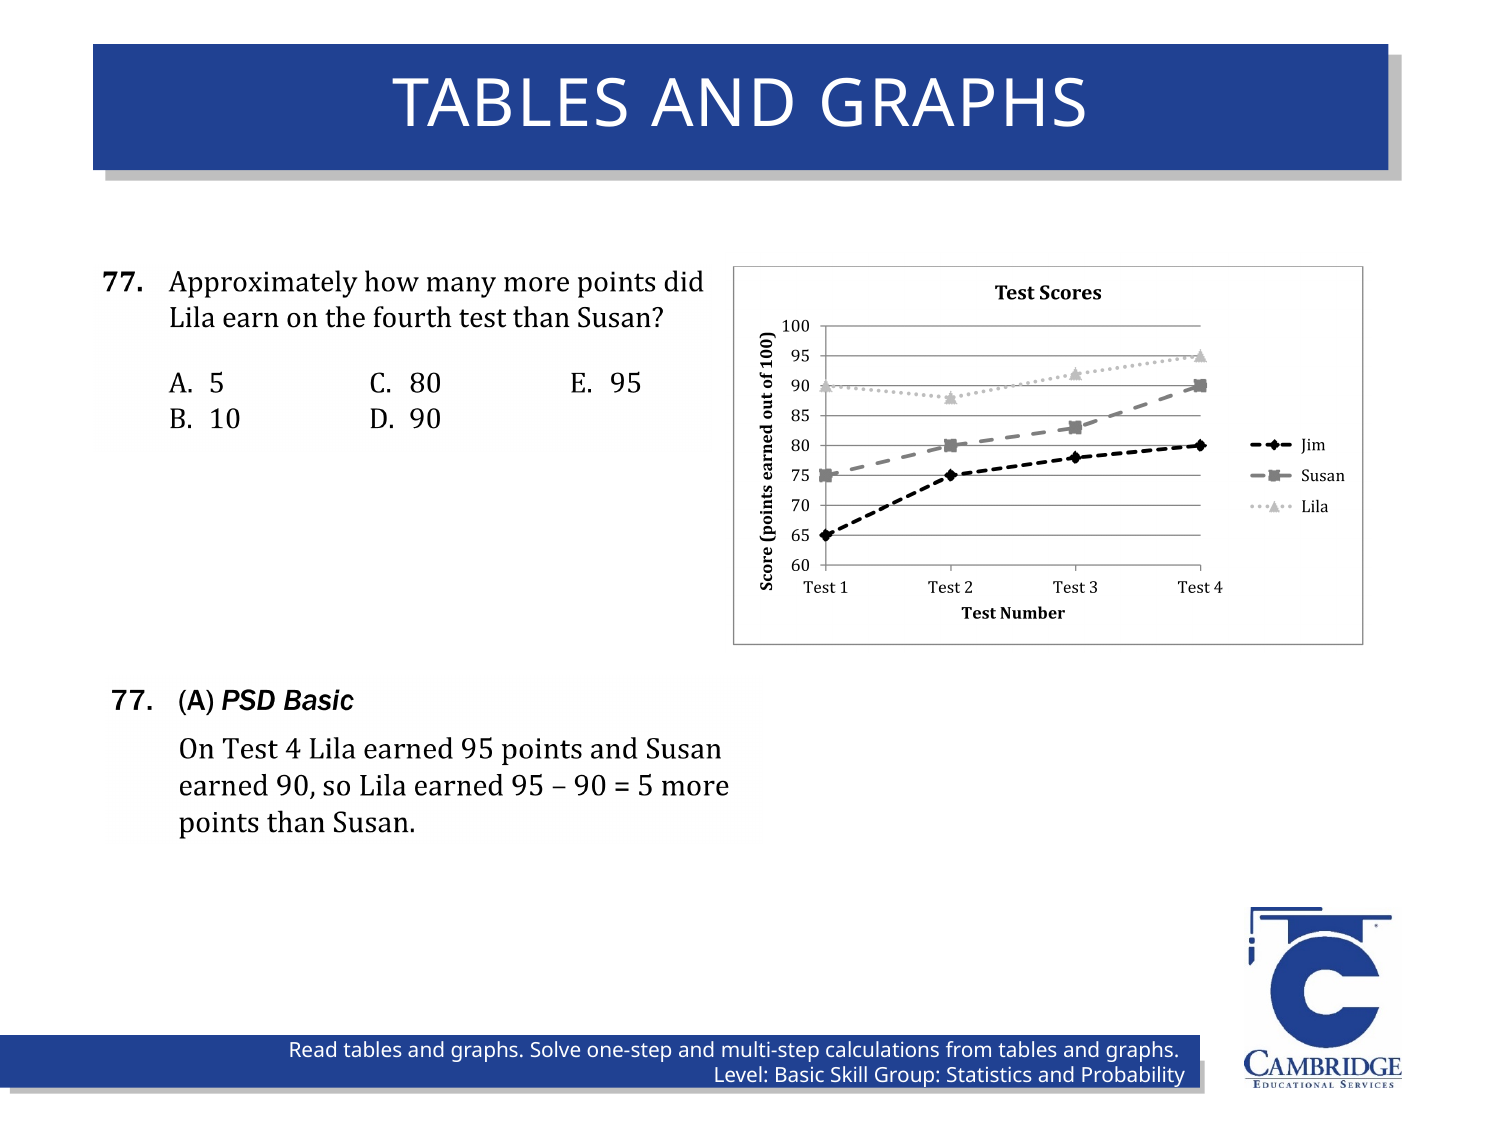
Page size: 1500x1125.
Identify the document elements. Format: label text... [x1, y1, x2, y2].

text_box [9, 1059, 1206, 1095]
text_box [104, 53, 1403, 182]
picture [1244, 907, 1403, 1088]
title Tables and Graphs [93, 44, 1389, 171]
picture [725, 252, 1372, 653]
footer Read tables and graphs. Solve one-step and multi-step calculations from tables and graphs. Level: Basic Skill Group: Statistics and Probability [0, 1035, 1200, 1088]
picture [105, 675, 763, 844]
picture [92, 264, 713, 452]
